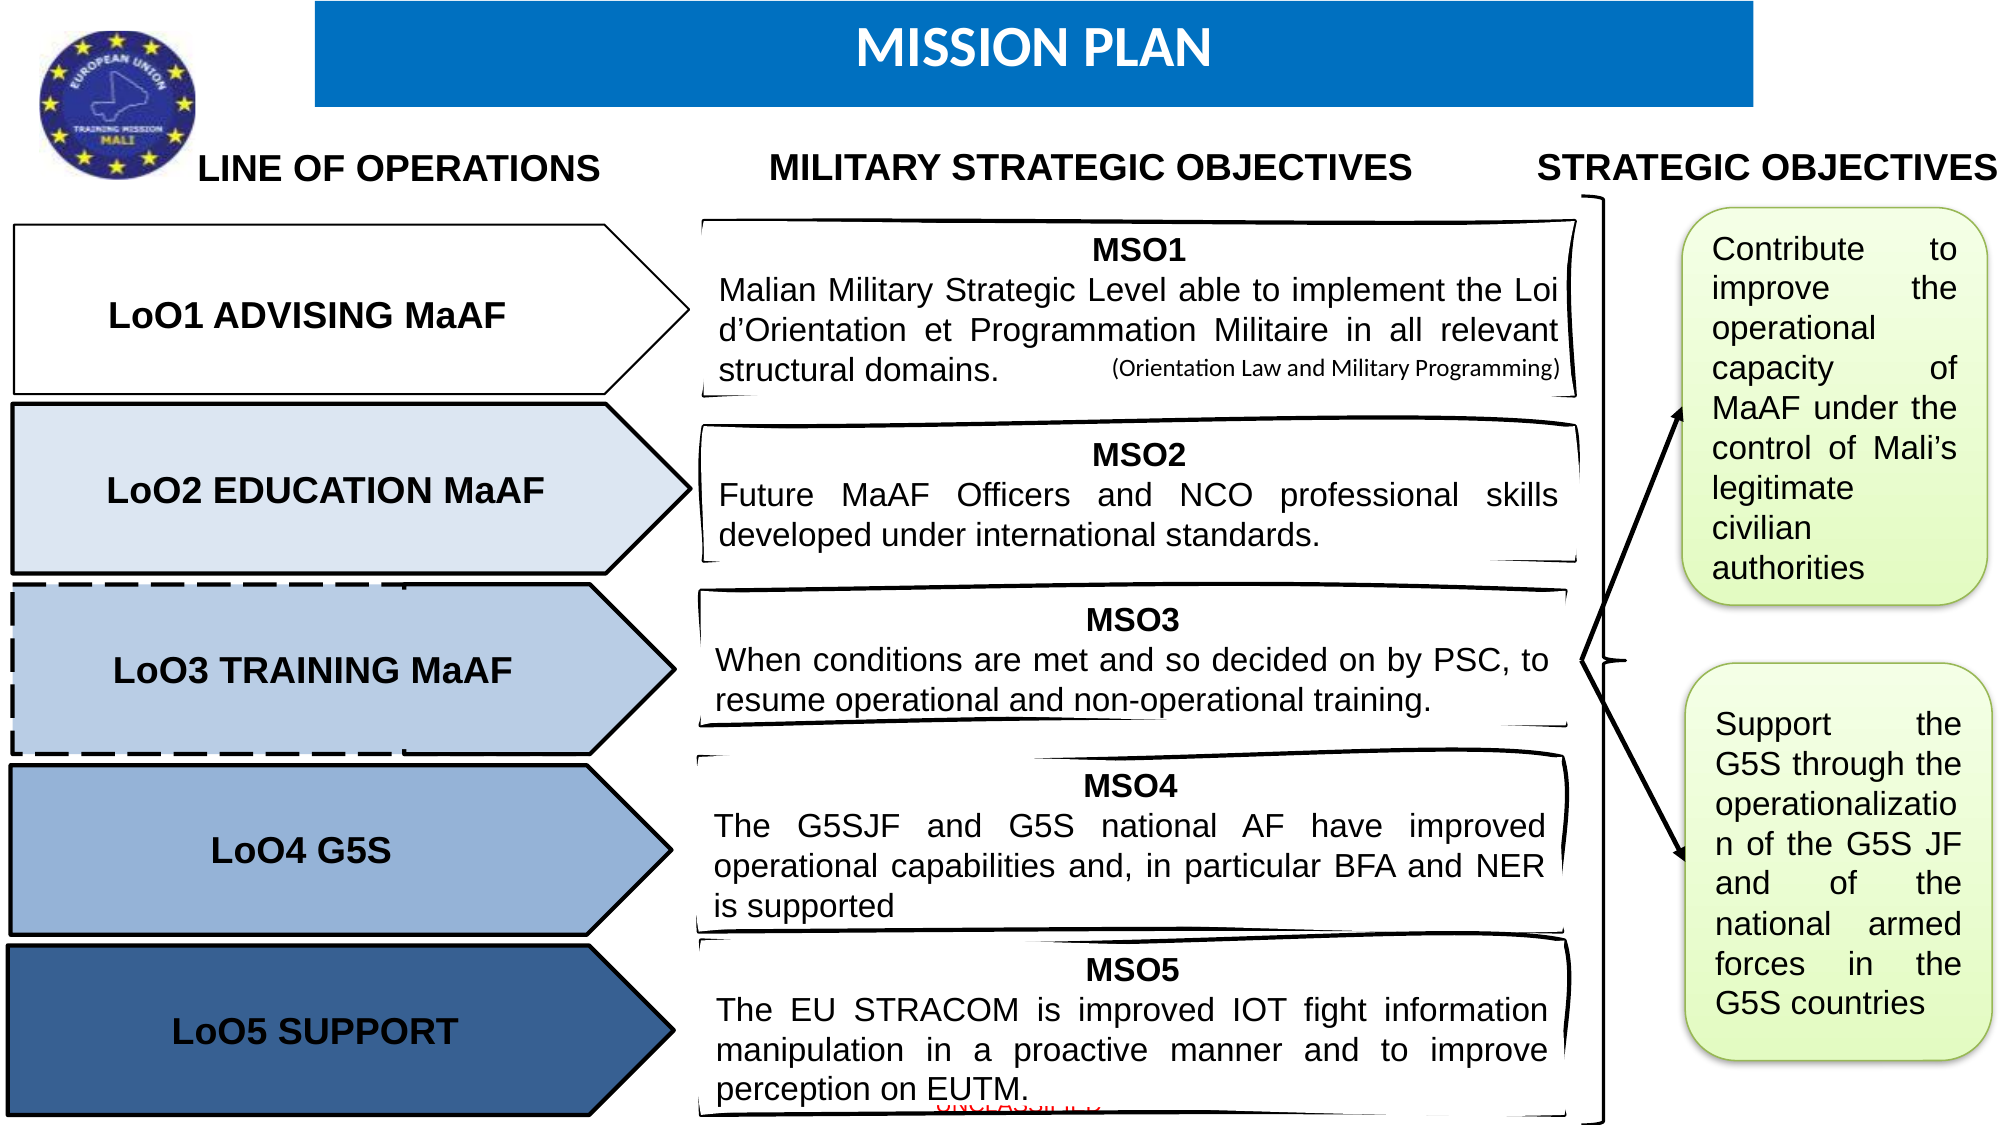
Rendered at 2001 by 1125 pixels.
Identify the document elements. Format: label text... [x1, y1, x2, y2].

text_box [11, 222, 692, 397]
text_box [1625, 406, 1683, 659]
text_box [1581, 667, 1605, 1125]
text_box MSO3 When conditions are met and so decided on by PSC, to resume operational and non-operational training. [697, 581, 1570, 728]
text_box LoO1 ADVISING MaAF [93, 283, 530, 343]
text_box [5, 943, 676, 1118]
text_box (Orientation Law and Military Programming) [1096, 343, 1576, 389]
text_box [1585, 610, 1620, 699]
text_box LINE OF OPERATIONS [182, 136, 617, 197]
text_box [8, 763, 674, 937]
text_box [1581, 196, 1605, 652]
title MISSION PLAN [314, 0, 1754, 107]
text_box MSO2 Future MaAF Officers and NCO professional skills developed under international standards. [698, 415, 1581, 568]
text_box MILITARY STRATEGIC OBJECTIVES [754, 135, 1429, 196]
text_box MSO4 The G5SJF and G5S national AF have improved operational capabilities and, in particular BFA and NER is supported [693, 747, 1570, 934]
text_box STRATEGIC OBJECTIVES [1522, 135, 2000, 196]
picture [39, 30, 196, 180]
text_box MSO5 The EU STRACOM is improved IOT fight information manipulation in a proactive manner and to improve perception on EUTM. [695, 931, 1572, 1117]
text_box Contribute to improve the operational capacity of MaAF under the control of Mali’s legitimate civilian authorities [1681, 206, 1989, 606]
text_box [1625, 660, 1686, 863]
text_box [10, 401, 693, 576]
text_box LoO5 SUPPORT [156, 999, 513, 1060]
text_box MSO1 Malian Military Strategic Level able to implement the Loi d’Orientation et Programmation Militaire in all relevant structural domains. [699, 218, 1577, 403]
text_box LoO2 EDUCATION MaAF [91, 459, 590, 519]
text_box Support the G5S through the operationalization of the G5S JF and of the national armed forces in the G5S countries [1684, 662, 1993, 1062]
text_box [12, 583, 676, 755]
text_box LoO4 G5S [195, 818, 462, 879]
